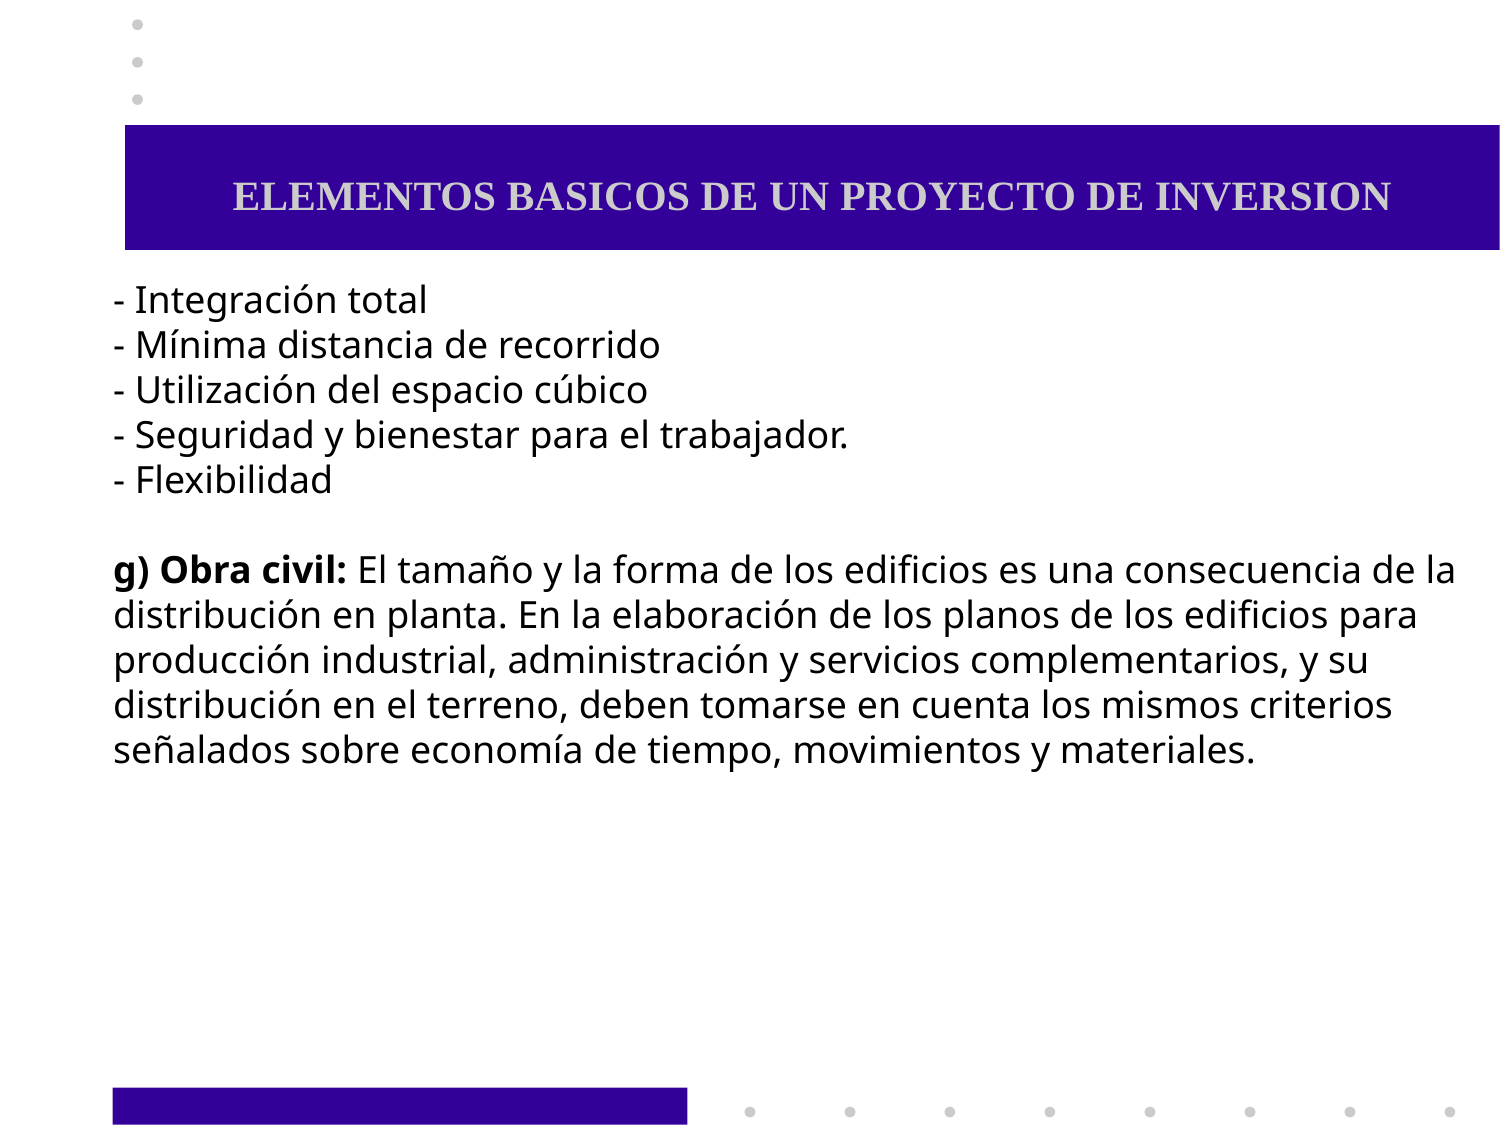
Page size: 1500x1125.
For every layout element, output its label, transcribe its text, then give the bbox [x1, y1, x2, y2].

title ELEMENTOS BASICOS DE UN PROYECTO DE INVERSION [124, 99, 1500, 288]
text_box - Integración total - Mínima distancia de recorrido - Utilización del espacio cúbico - Seguridad y bienestar para el trabajador. - Flexibilidad g) Obra civil: El tamaño y la forma de los edificios es una consecuencia de la distribución en planta. En la elaboración de los planos de los edificios para producción industrial, administración y servicios complementarios, y su distribución en el terreno, deben tomarse en cuenta los mismos criterios señalados sobre economía de tiempo, movimientos y materiales. [98, 268, 1473, 869]
